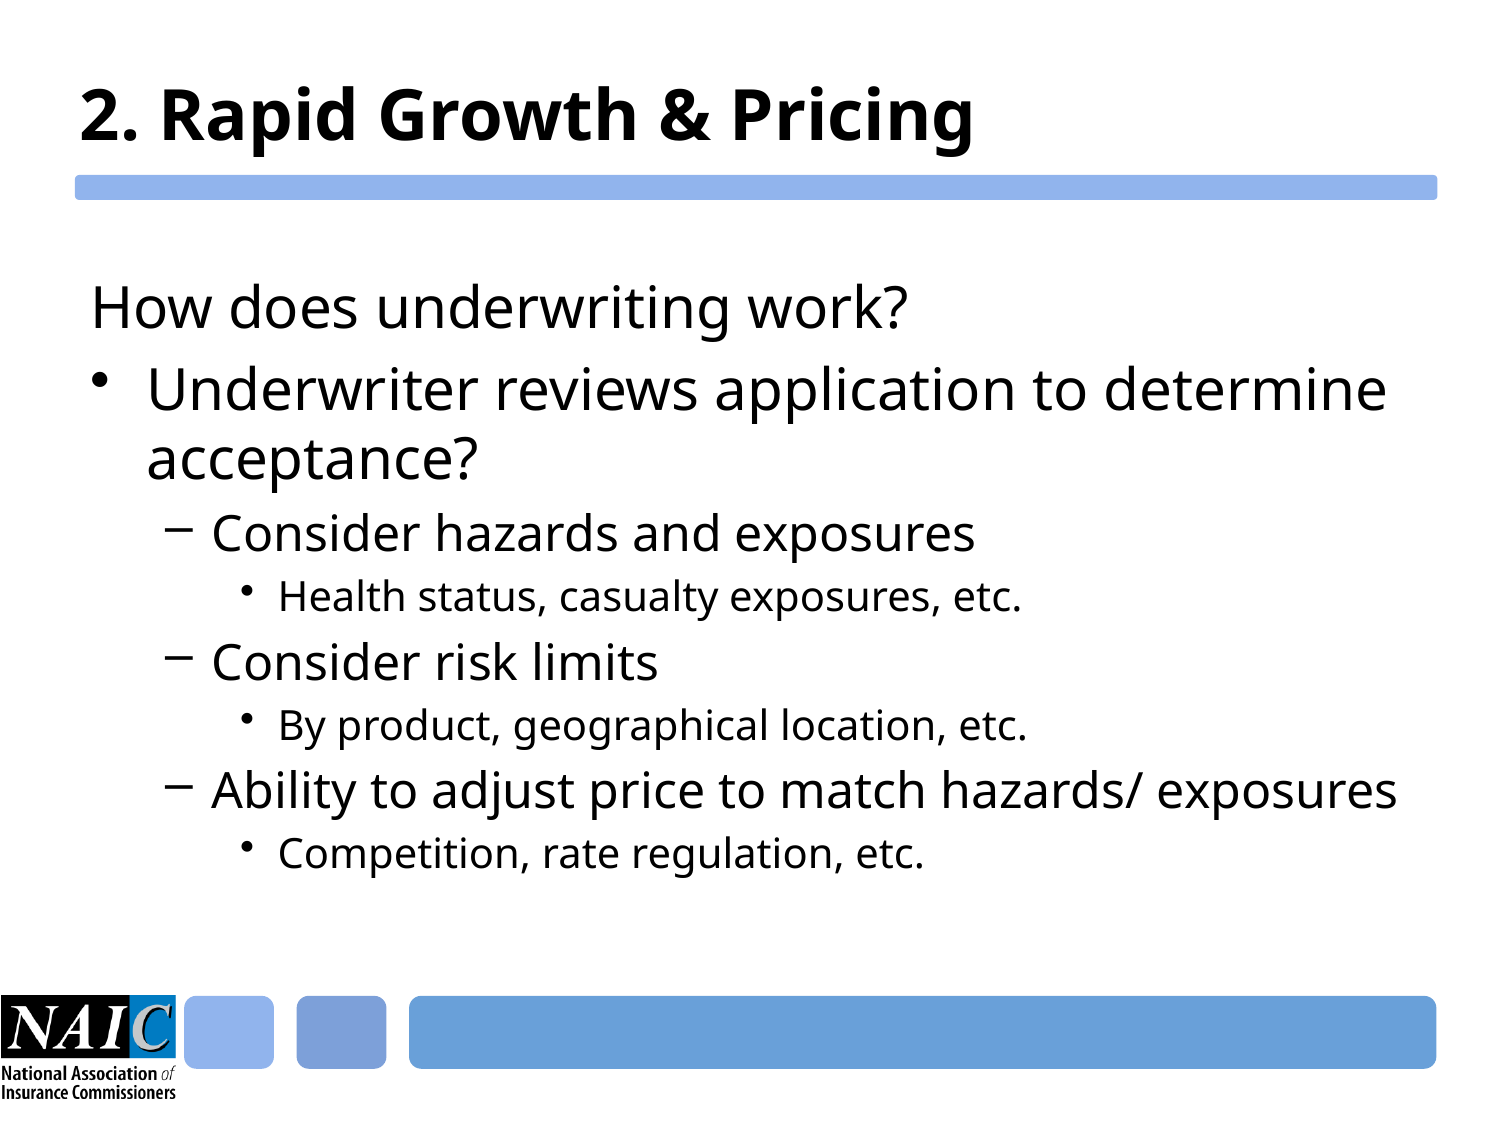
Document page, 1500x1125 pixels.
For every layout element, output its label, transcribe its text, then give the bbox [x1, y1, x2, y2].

title 2. Rapid Growth & Pricing [64, 17, 1415, 206]
list How does underwriting work? Underwriter reviews application to determine acceptance? Consider hazards and exposures Health status, casualty exposures, etc. Consider risk limits By product, geographical location, etc. Ability to adjust price to match hazards/ exposures Competition, rate regulation, etc. [75, 262, 1425, 1005]
picture [1, 995, 176, 1099]
